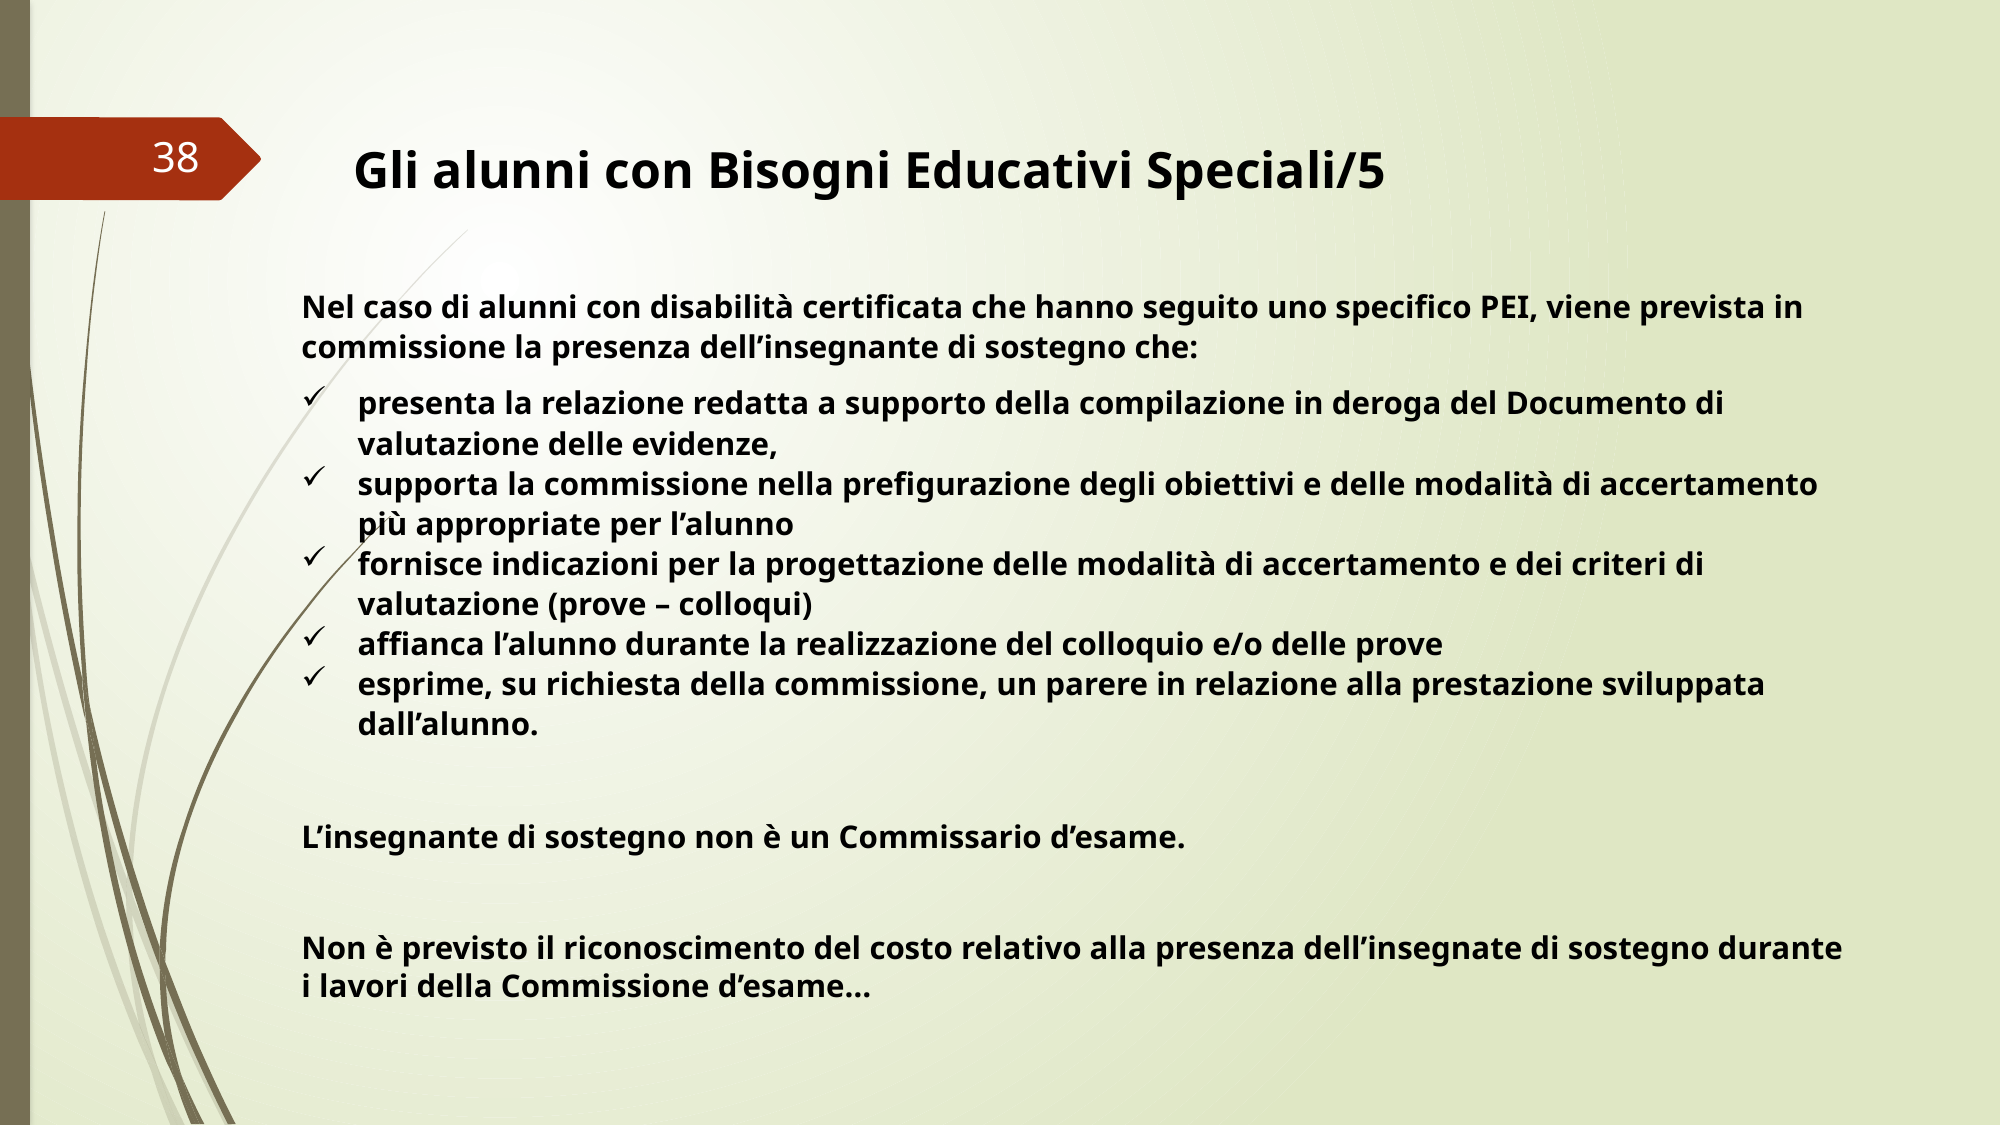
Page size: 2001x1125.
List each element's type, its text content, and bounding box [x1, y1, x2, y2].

slide_number 38 [87, 129, 216, 190]
text_box Nel caso di alunni con disabilità certificata che hanno seguito uno specifico PEI, viene prevista in commissione la presenza dell’insegnante di sostegno che: presenta la relazione redatta a supporto della compilazione in deroga del Documento di valutazione delle evidenze, supporta la commissione nella prefigurazione degli obiettivi e delle modalità di accertamento più appropriate per l’alunno fornisce indicazioni per la progettazione delle modalità di accertamento e dei criteri di valutazione (prove – colloqui) affianca l’alunno durante la realizzazione del colloquio e/o delle prove esprime, su richiesta della commissione, un parere in relazione alla prestazione sviluppata dall’alunno. L’insegnante di sostegno non è un Commissario d’esame. Non è previsto il riconoscimento del costo relativo alla presenza dell’insegnate di sostegno durante i lavori della Commissione d’esame… [286, 277, 1868, 1011]
text_box Gli alunni con Bisogni Educativi Speciali/5 [338, 130, 1402, 206]
